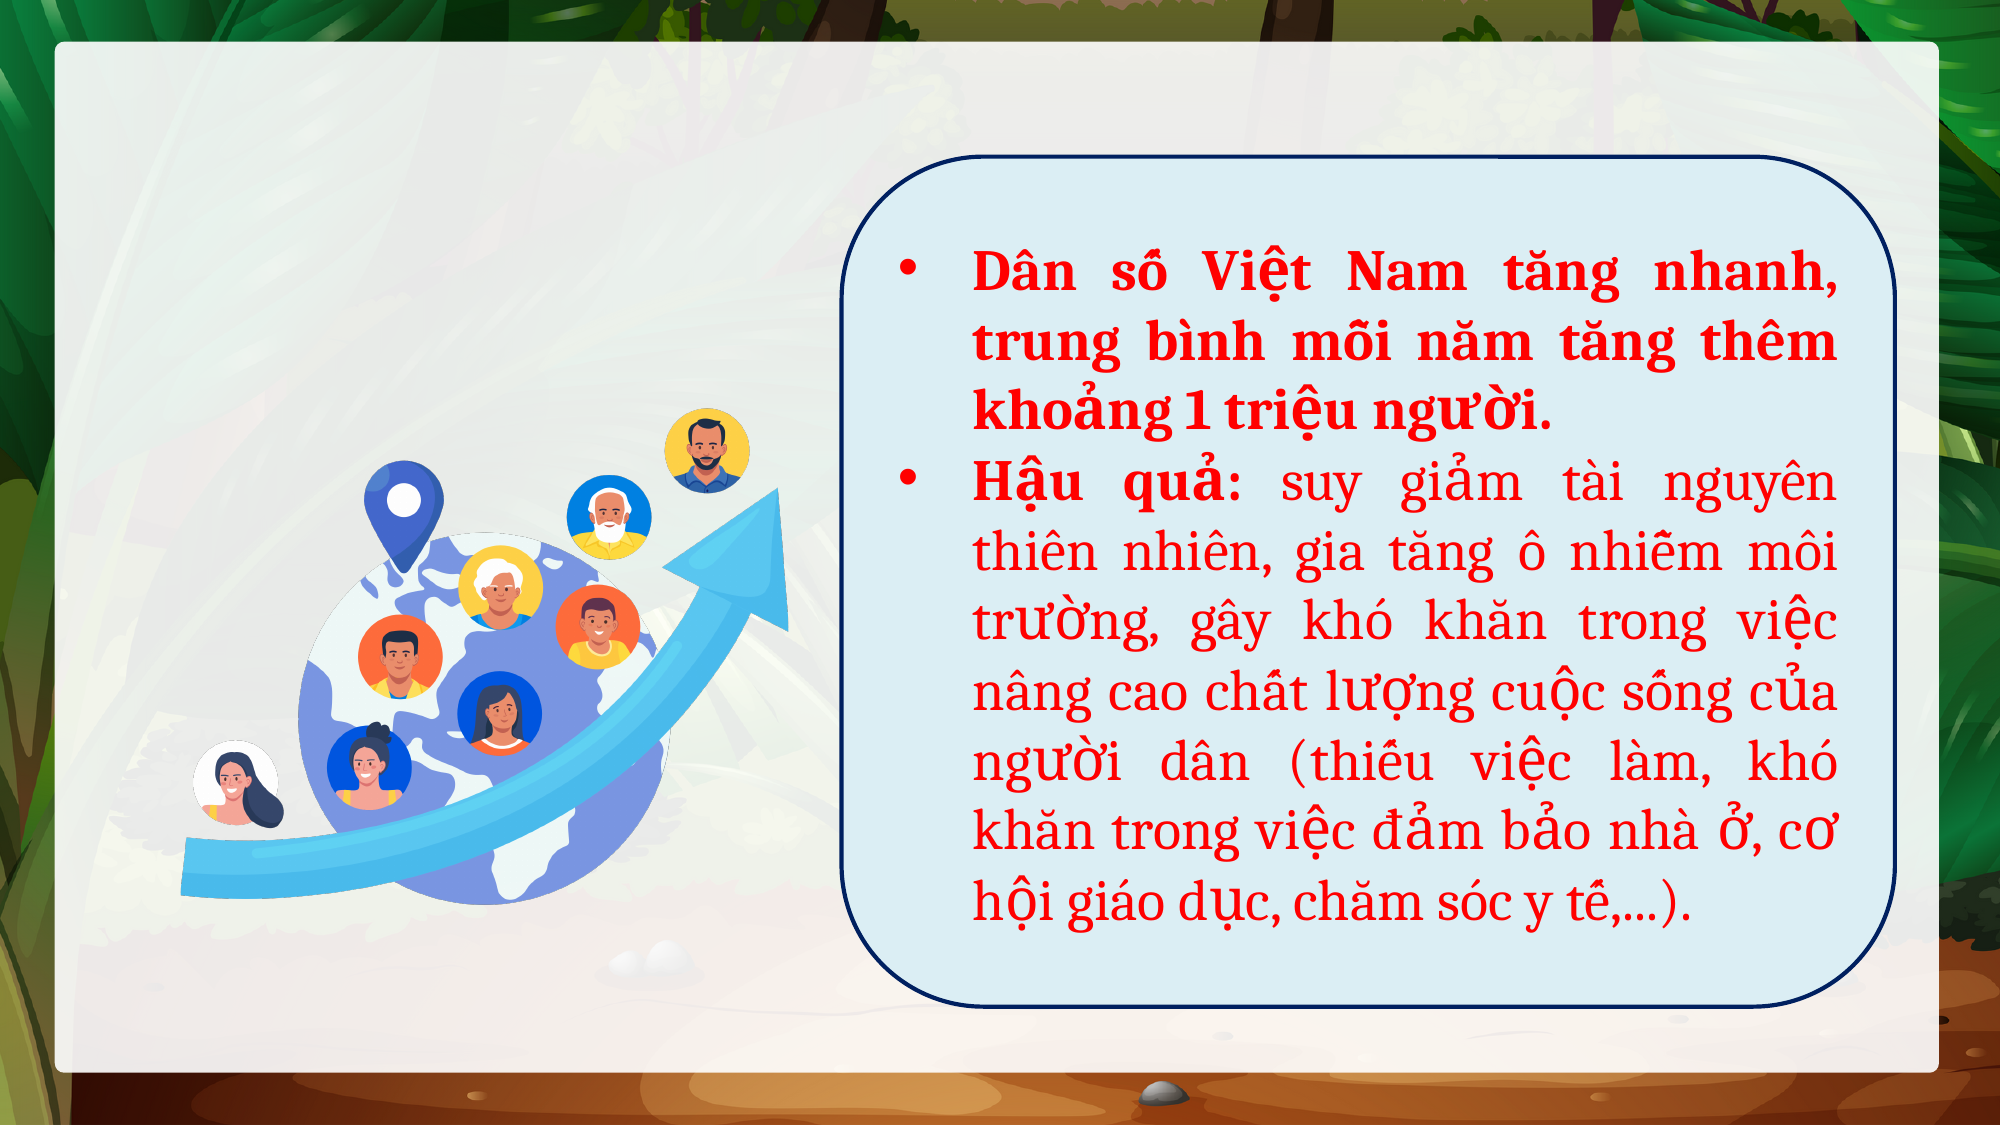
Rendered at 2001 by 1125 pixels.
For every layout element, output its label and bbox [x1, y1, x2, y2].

text_box [54, 41, 1940, 1073]
text_box [0, 0, 2000, 1125]
